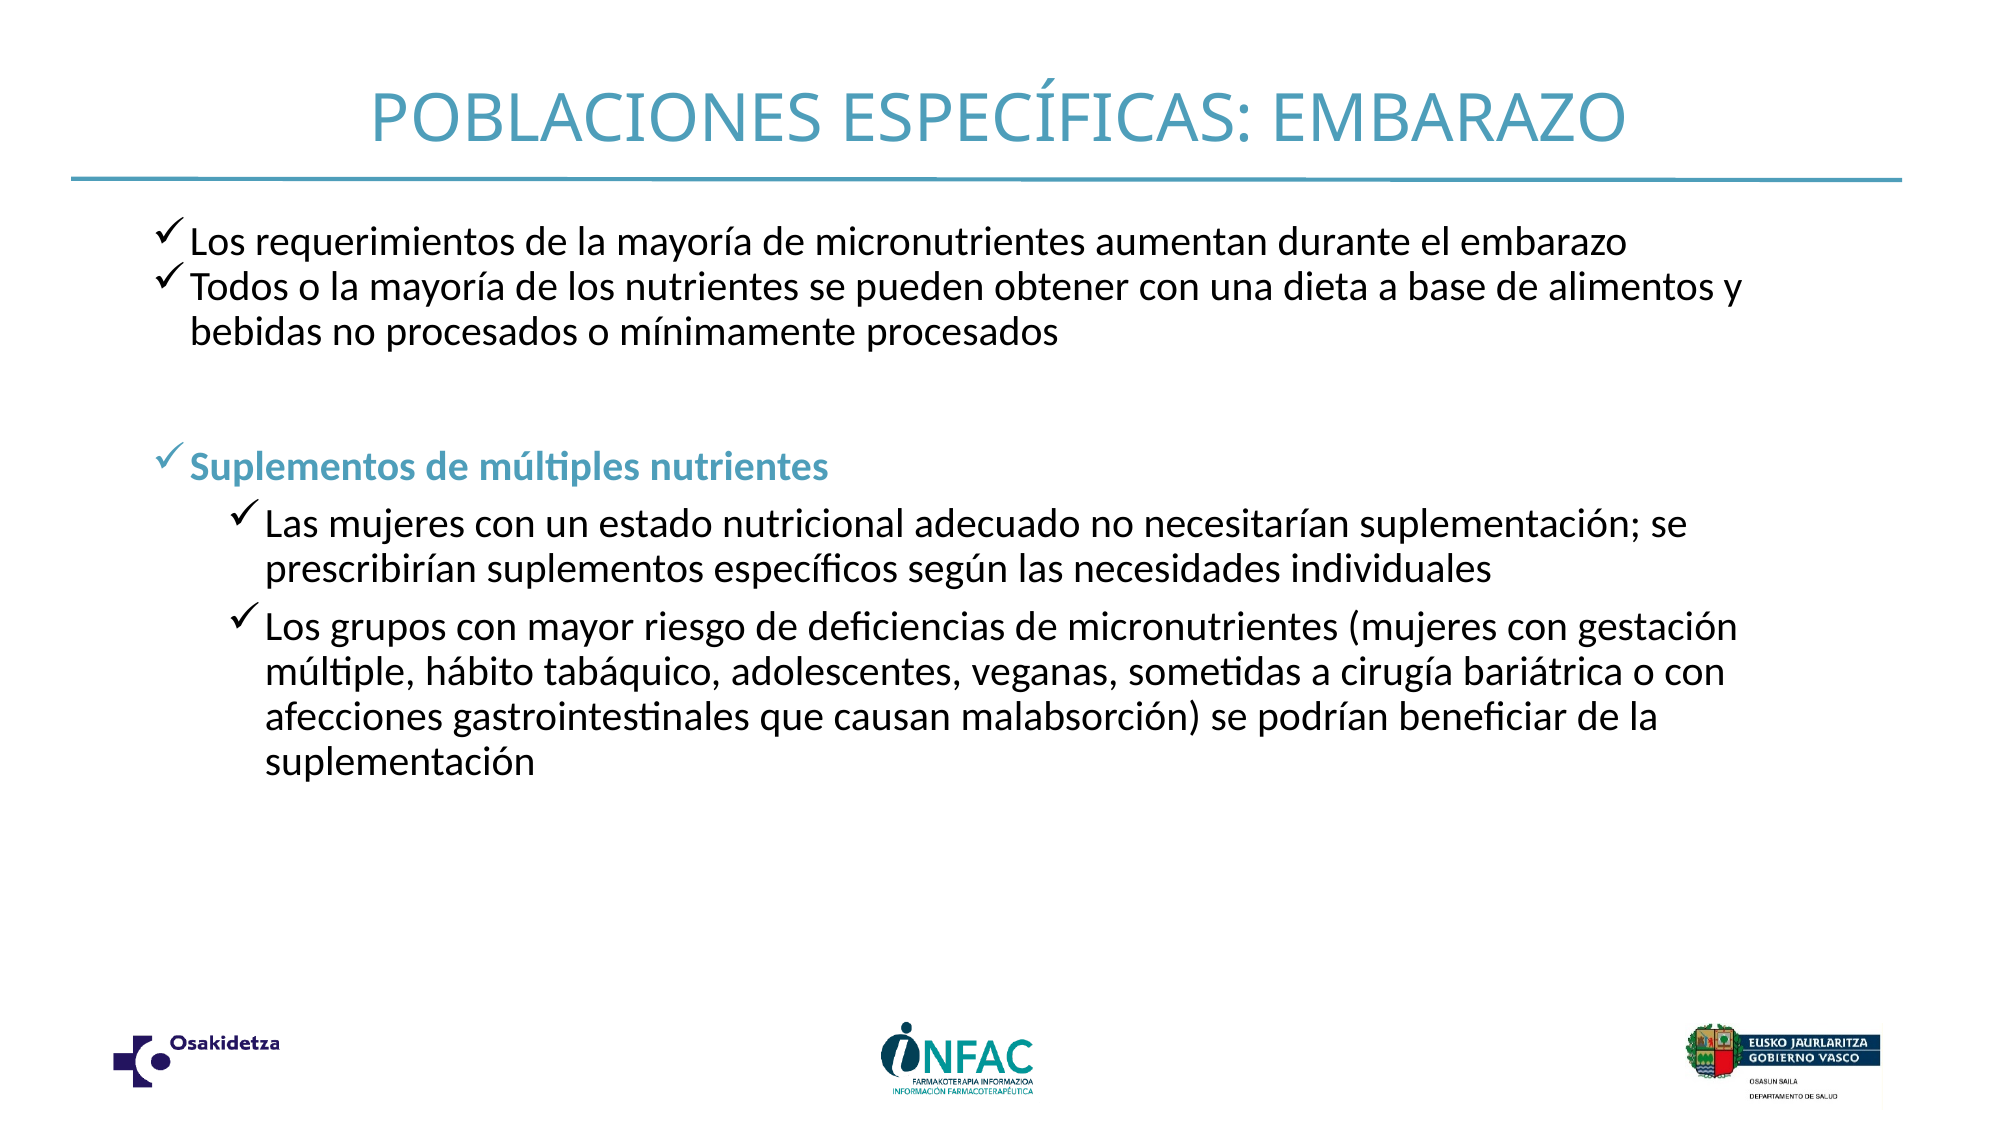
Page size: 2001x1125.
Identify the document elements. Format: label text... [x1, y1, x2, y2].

list Los requerimientos de la mayoría de micronutrientes aumentan durante el embarazo Todos o la mayoría de los nutrientes se pueden obtener con una dieta a base de alimentos y bebidas no procesados o mínimamente procesados Suplementos de múltiples nutrientes Las mujeres con un estado nutricional adecuado no necesitarían suplementación; se prescribirían suplementos específicos según las necesidades individuales Los grupos con mayor riesgo de deficiencias de micronutrientes (mujeres con gestación múltiple, hábito tabáquico, adolescentes, veganas, sometidas a cirugía bariátrica o con afecciones gastrointestinales que causan malabsorción) se podrían beneficiar de la suplementación [137, 211, 1863, 967]
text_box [101, 1014, 1883, 1110]
title POBLACIONES ESPECÍFICAS: EMBARAZO [137, 59, 1863, 177]
